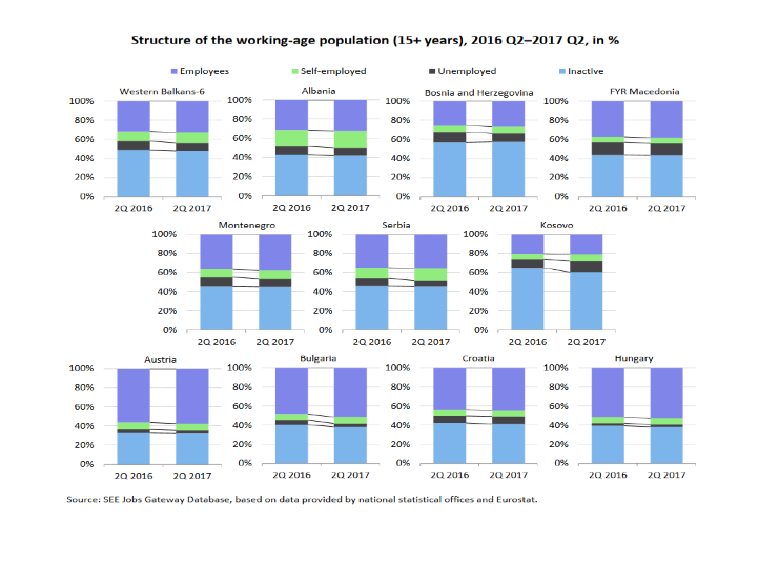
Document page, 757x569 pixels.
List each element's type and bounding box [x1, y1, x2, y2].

picture [51, 30, 729, 513]
